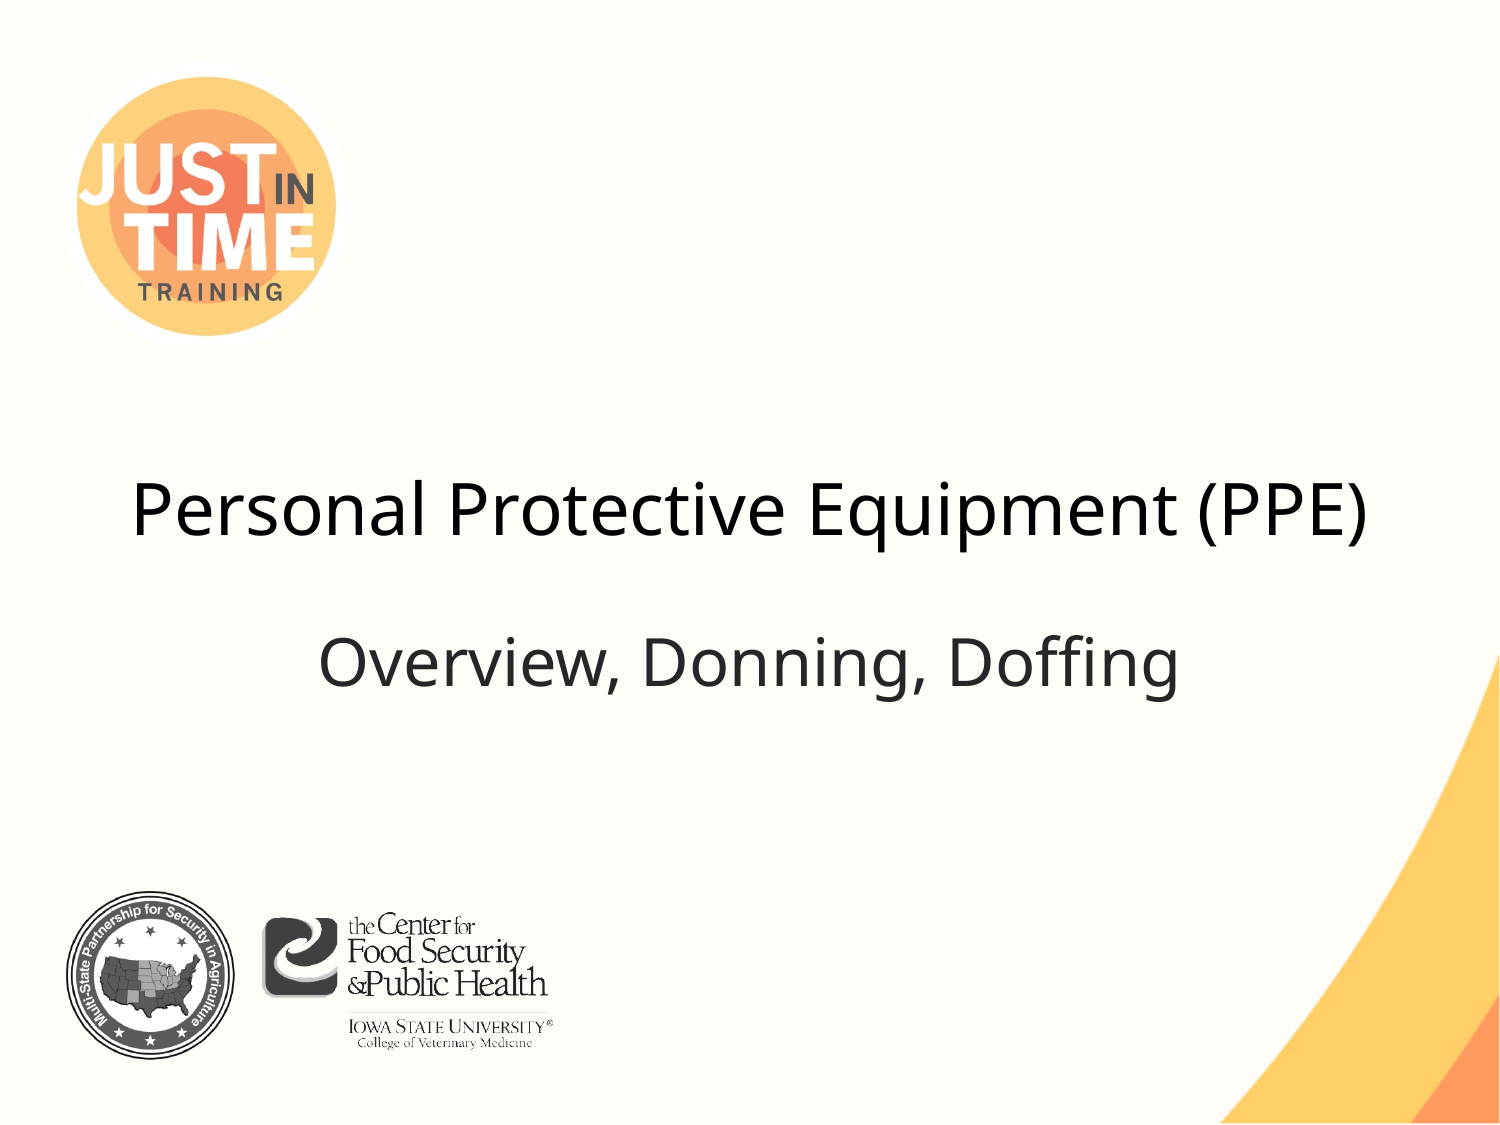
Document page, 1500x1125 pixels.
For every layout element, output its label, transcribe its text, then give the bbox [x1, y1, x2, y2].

subtitle Overview, Donning, Doffing [225, 612, 1275, 788]
title Personal Protective Equipment (PPE) [112, 412, 1388, 600]
picture [0, 0, 1500, 1125]
